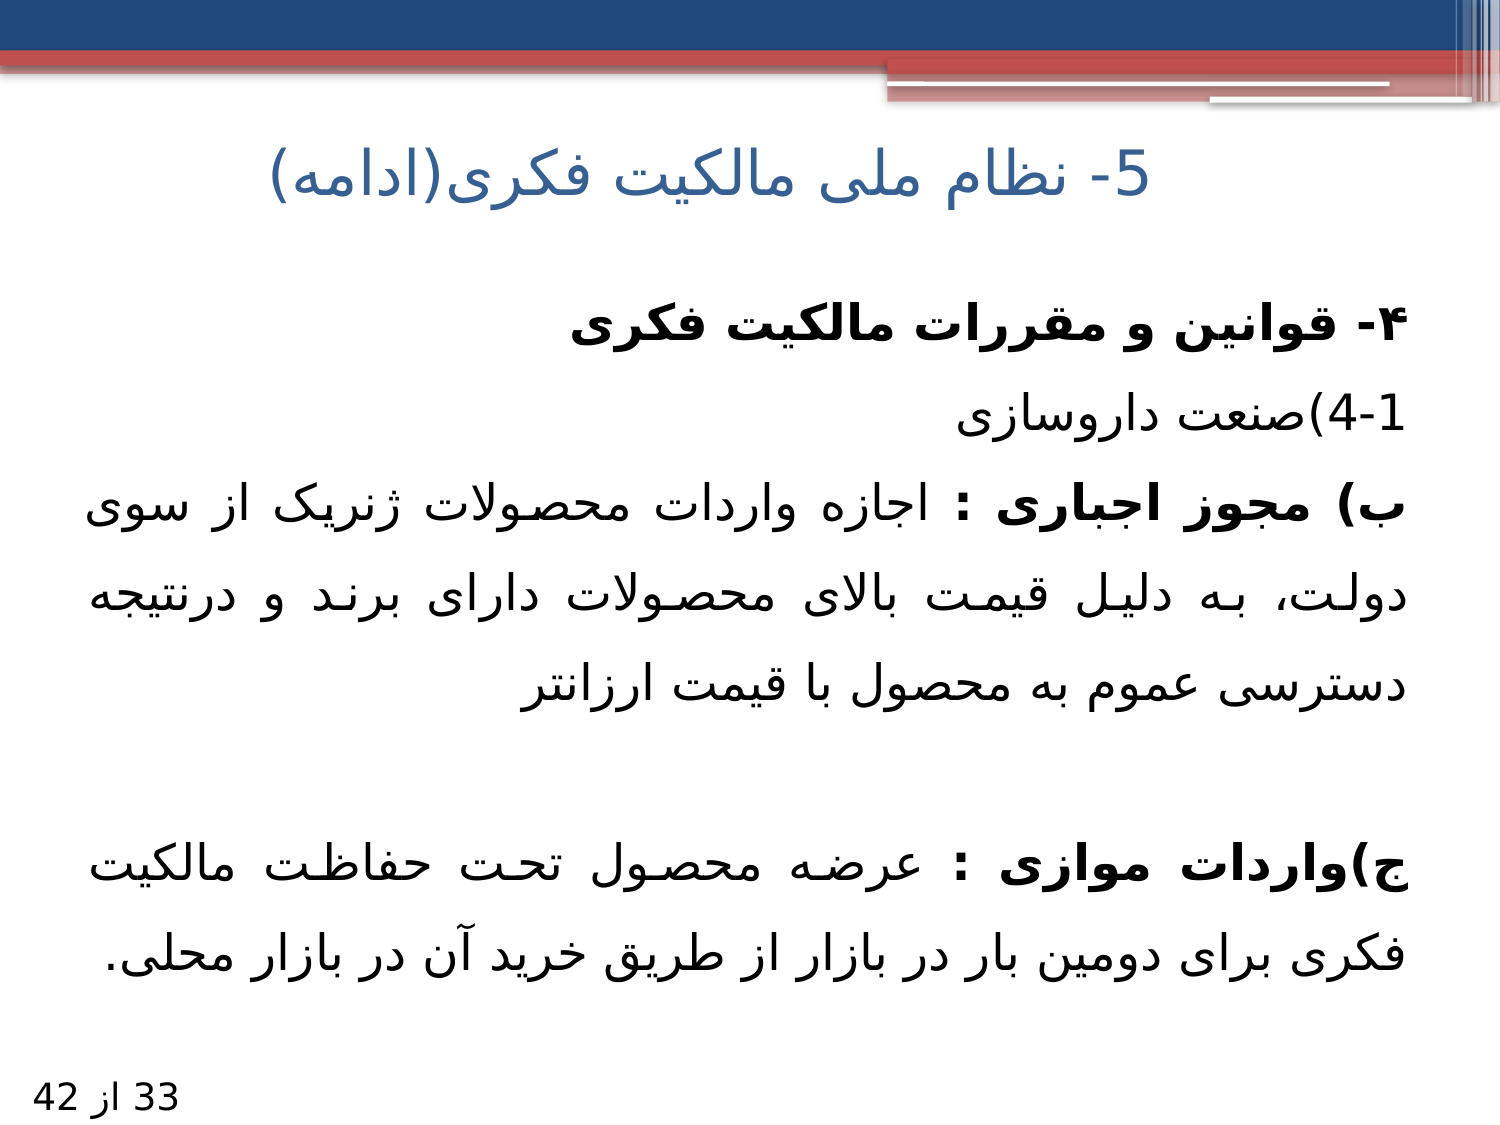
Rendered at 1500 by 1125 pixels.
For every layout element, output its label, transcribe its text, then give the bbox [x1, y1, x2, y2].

text_box ۴- قوانین و مقررات مالکیت فکری 4-1)صنعت داروسازی ب) مجوز اجباری : اجازه واردات محصولات ژنریک از سوی دولت، به دلیل قیمت بالای محصولات دارای برند و درنتیجه دسترسی عموم به محصول با قیمت ارزانتر ج)واردات موازی : عرضه محصول تحت حفاظت مالکیت فکری برای دومین بار در بازار از طریق خرید آن در بازار محلی. [64, 253, 1424, 989]
text_box 5- نظام ملی مالکیت فکری(ادامه) [212, 125, 1169, 216]
slide_number 33 از 42 [0, 1065, 195, 1125]
